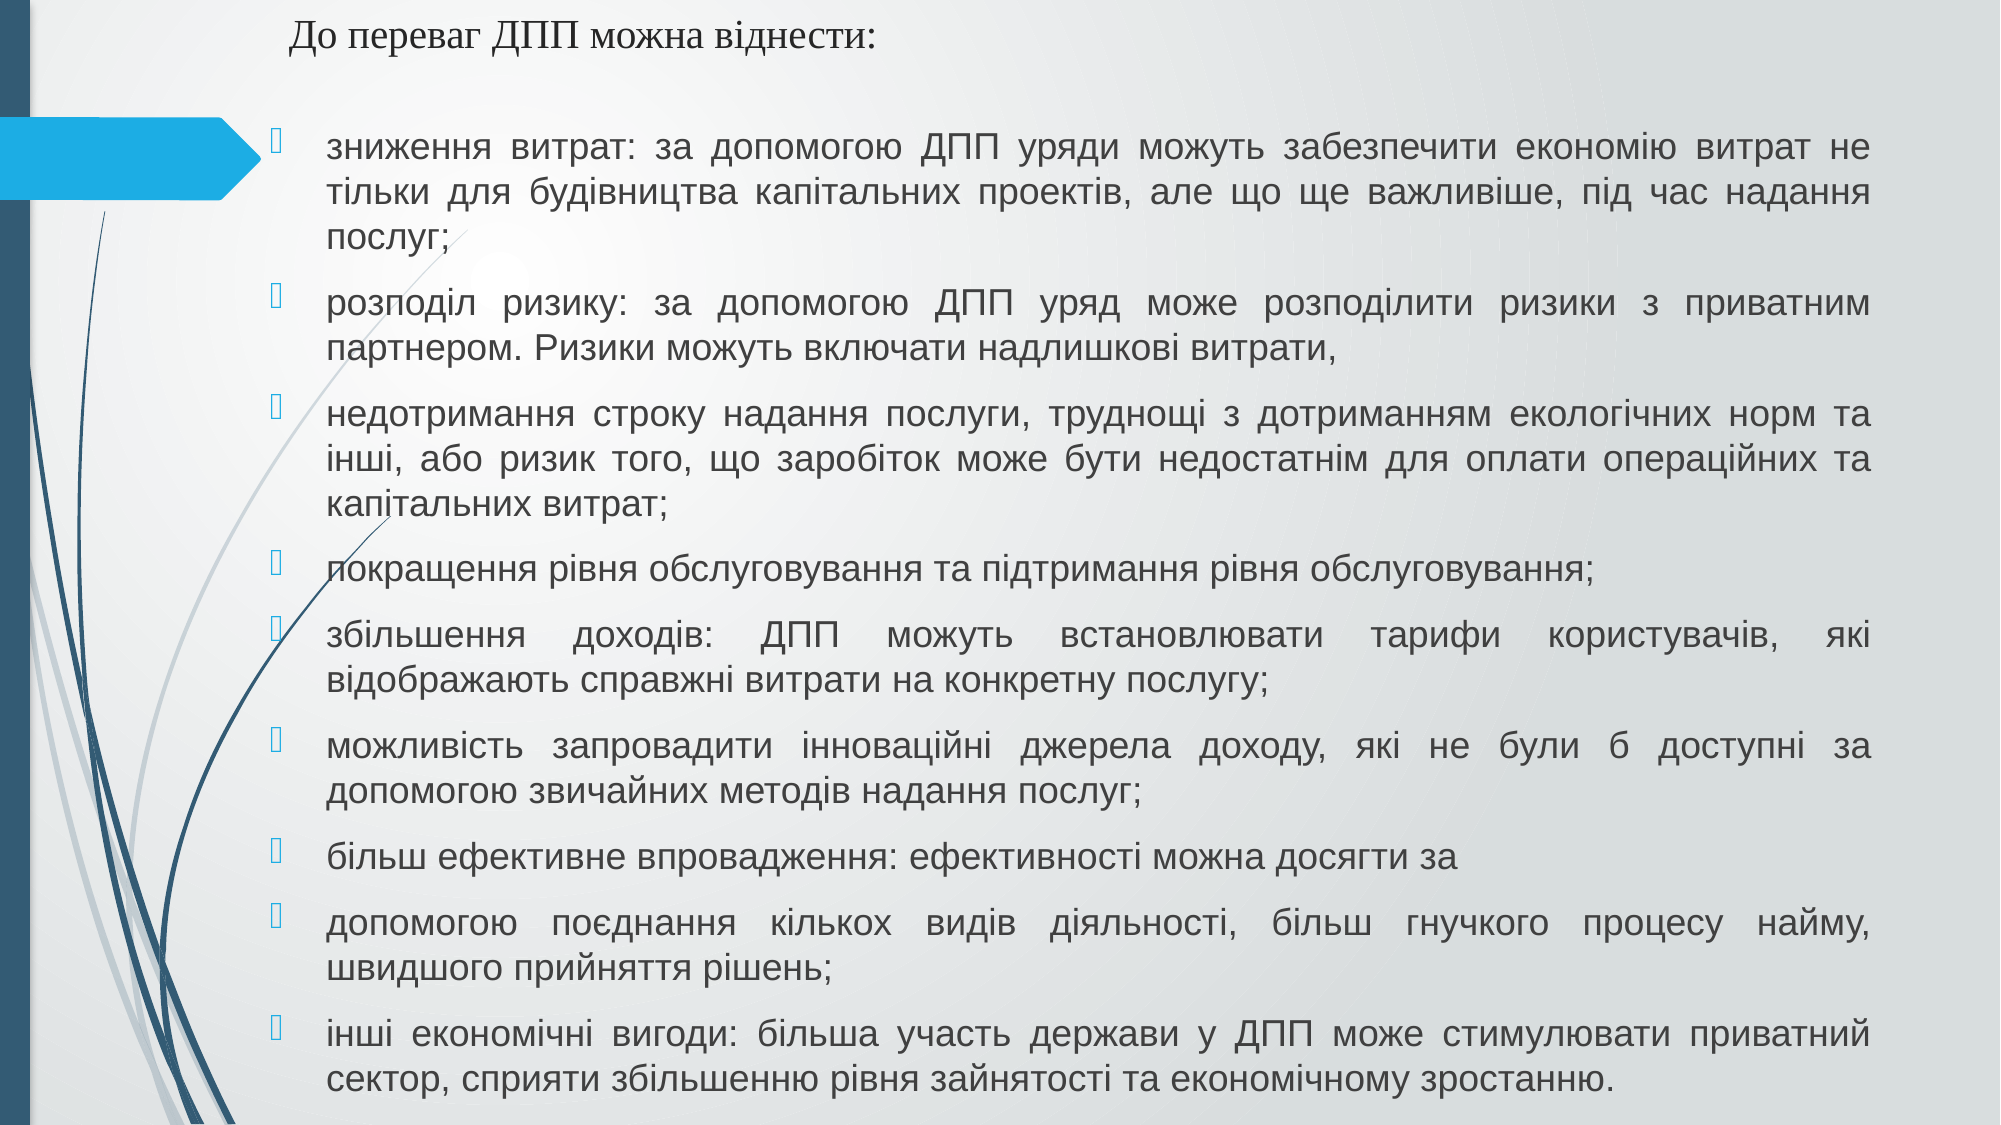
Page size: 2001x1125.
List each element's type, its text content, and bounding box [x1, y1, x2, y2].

list зниження витрат: за допомогою ДПП уряди можуть забезпечити економію витрат не тільки для будівництва капітальних проектів, але що ще важливіше, під час надання послуг; розподіл ризику: за допомогою ДПП уряд може розподілити ризики з приватним партнером. Ризики можуть включати надлишкові витрати, недотримання строку надання послуги, труднощі з дотриманням екологічних норм та інші, або ризик того, що заробіток може бути недостатнім для оплати операційних та капітальних витрат; покращення рівня обслуговування та підтримання рівня обслуговування; збільшення доходів: ДПП можуть встановлювати тарифи користувачів, які відображають справжні витрати на конкретну послугу; можливість запровадити інноваційні джерела доходу, які не були б доступні за допомогою звичайних методів надання послуг; більш ефективне впровадження: ефективності можна досягти за допомогою поєднання кількох видів діяльності, більш гнучкого процесу найму, швидшого прийняття рішень; інші економічні вигоди: більша участь держави у ДПП може стимулювати приватний сектор, сприяти збільшенню рівня зайнятості та економічному зростанню. [254, 114, 1888, 1125]
title До переваг ДПП можна віднести: [273, 0, 1888, 114]
